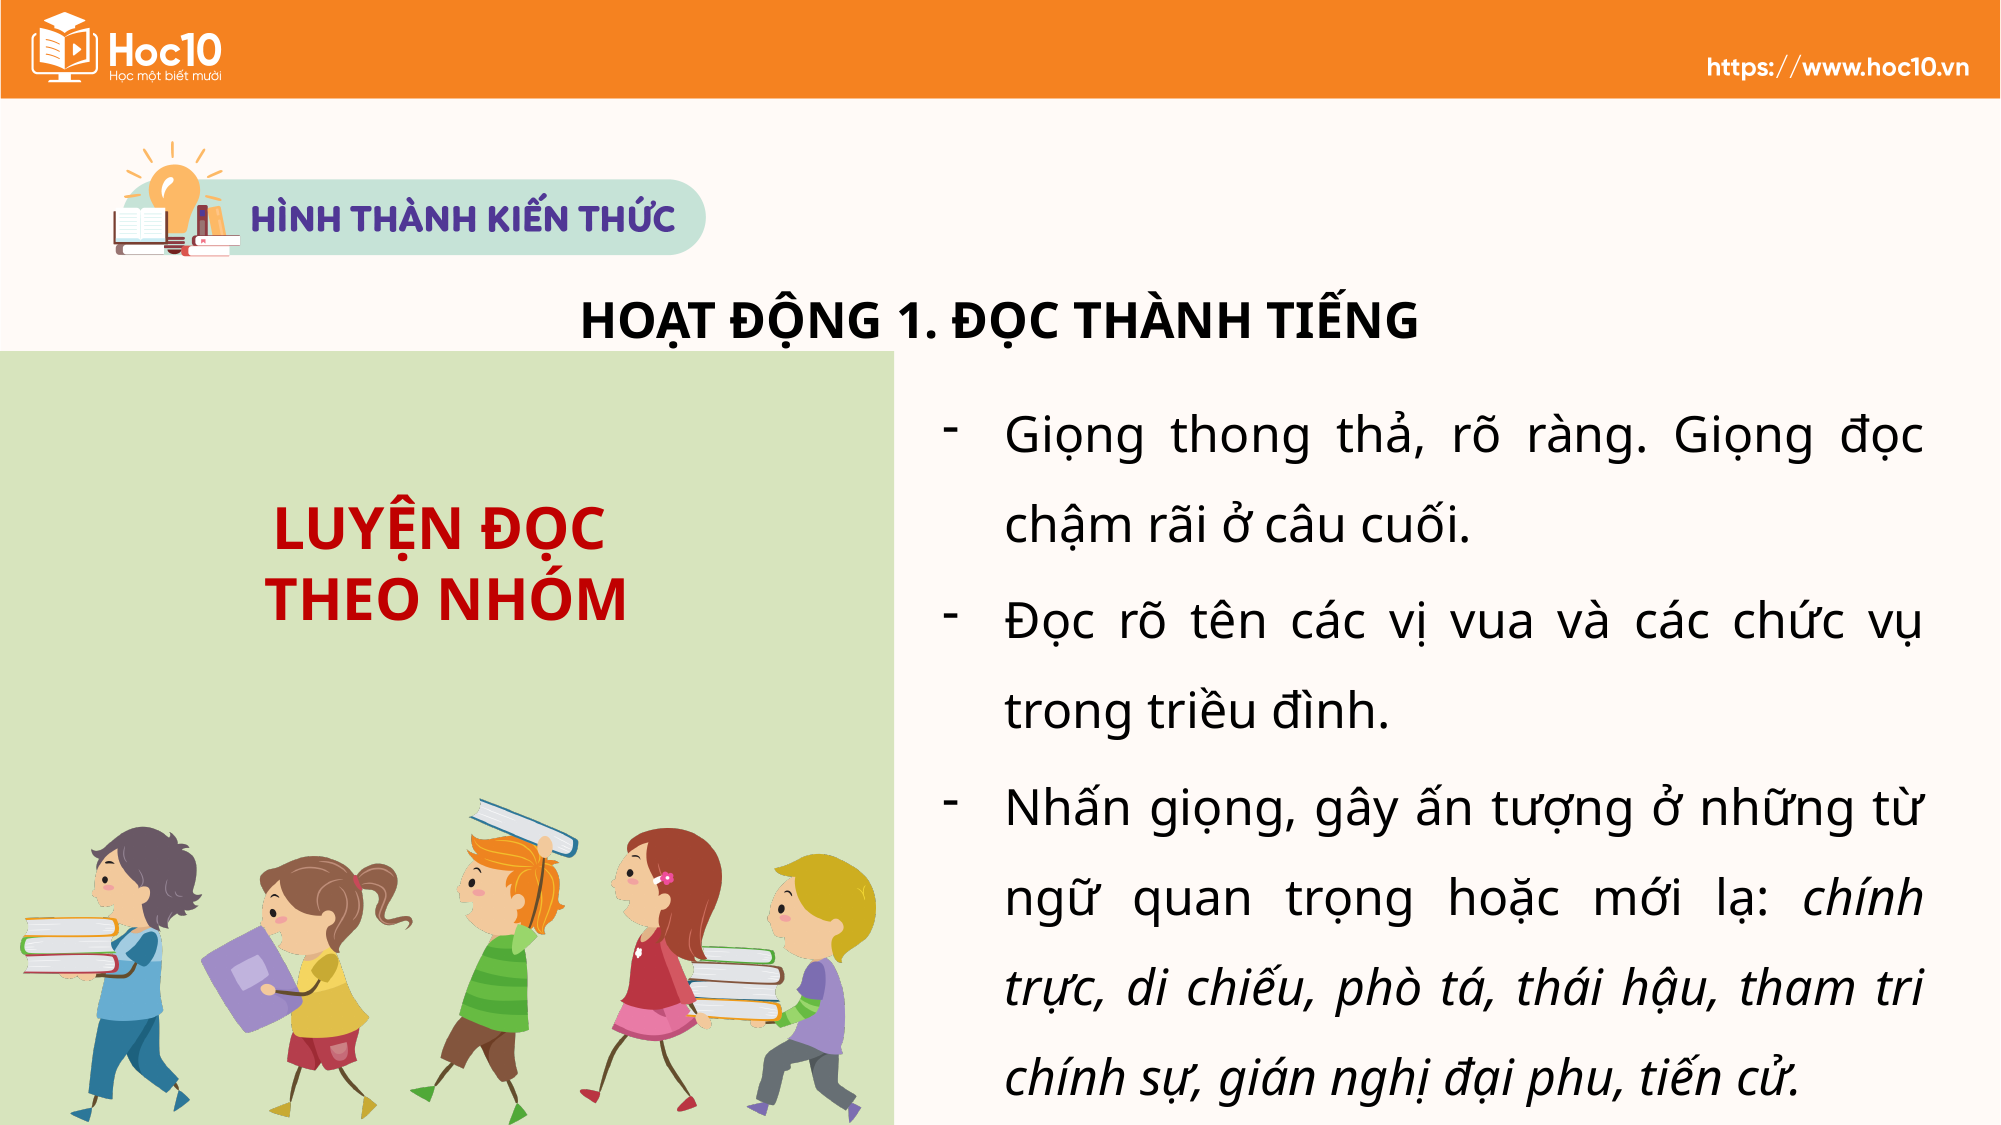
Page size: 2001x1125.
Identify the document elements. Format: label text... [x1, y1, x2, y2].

text_box Giọng thong thả, rõ ràng. Giọng đọc chậm rãi ở câu cuối. Đọc rõ tên các vị vua và các chức vụ trong triều đình. Nhấn giọng, gây ấn tượng ở những từ ngữ quan trọng hoặc mới lạ: chính trực, di chiếu, phò tá, thái hậu, tham tri chính sự, gián nghị đại phu, tiến cử. [927, 365, 1941, 1113]
picture [18, 797, 876, 1125]
picture [0, 0, 2001, 1125]
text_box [0, 351, 895, 1125]
text_box HOẠT ĐỘNG 1. ĐỌC THÀNH TIẾNG [170, 251, 1830, 357]
